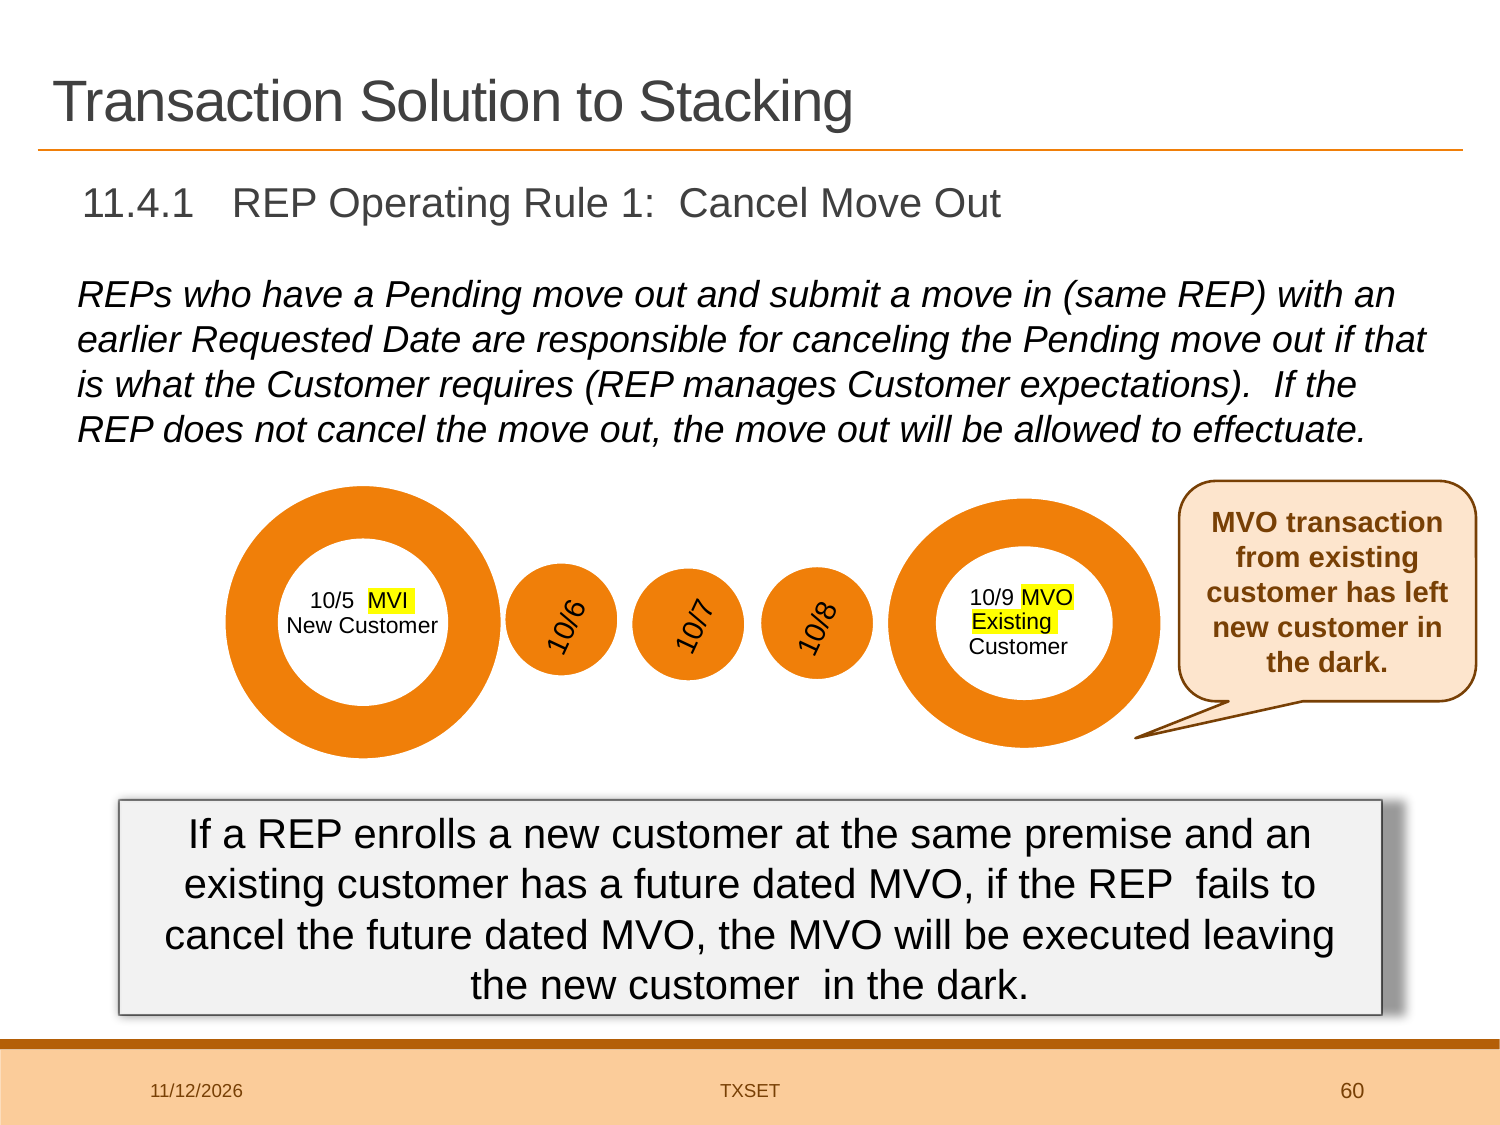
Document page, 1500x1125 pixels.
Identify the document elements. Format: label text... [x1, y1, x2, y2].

text_box If a REP enrolls a new customer at the same premise and an existing customer has a future dated MVO, if the REP fails to cancel the future dated MVO, the MVO will be executed leaving the new customer in the dark. [120, 801, 1380, 1014]
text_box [217, 263, 1219, 932]
title Transaction Solution to Stacking [37, 37, 1275, 141]
text_box REPs who have a Pending move out and submit a move in (same REP) with an earlier Requested Date are responsible for canceling the Pending move out if that is what the Customer requires (REP manages Customer expectations). If the REP does not cancel the move out, the move out will be allowed to effectuate. [62, 262, 217, 458]
list 11.4.1 REP Operating Rule 1: Cancel Move Out [66, 173, 1468, 316]
footer TxSET [453, 1059, 1047, 1120]
text_box REPs who have a Pending move out and submit a move in (same REP) with an earlier Requested Date are responsible for canceling the Pending move out if that is what the Customer requires (REP manages Customer expectations). If the REP does not cancel the move out, the move out will be allowed to effectuate. [1224, 262, 1451, 458]
slide_number 60 [1218, 1059, 1380, 1120]
text_box MVO transaction from existing customer has left new customer in the dark. [1228, 479, 1478, 720]
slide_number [135, 1059, 440, 1120]
